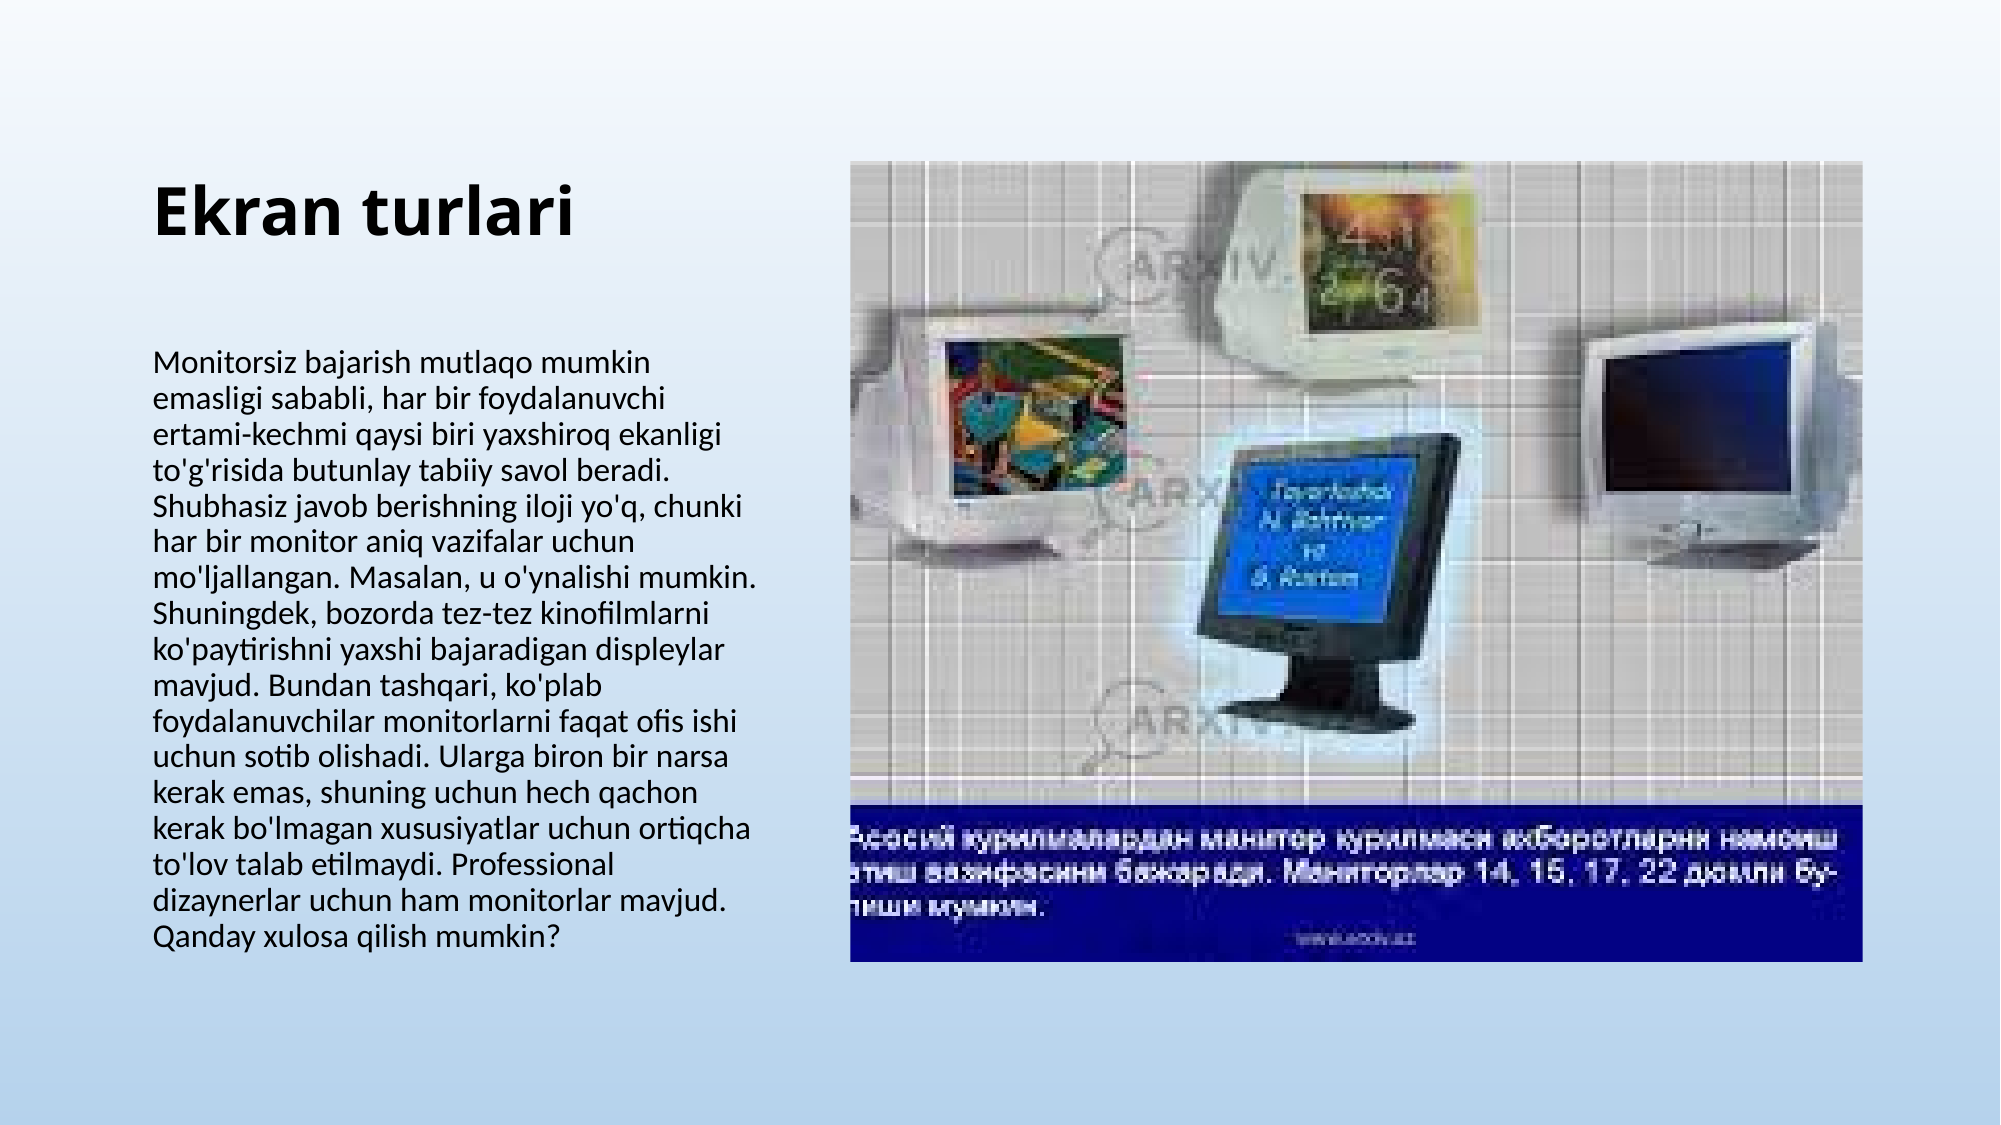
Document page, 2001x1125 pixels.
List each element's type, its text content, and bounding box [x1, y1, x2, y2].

title Ekran turlari [137, 75, 783, 337]
list Monitorsiz bajarish mutlaqo mumkin emasligi sababli, har bir foydalanuvchi ertami-kechmi qaysi biri yaxshiroq ekanligi to'g'risida butunlay tabiiy savol beradi. Shubhasiz javob berishning iloji yo'q, chunki har bir monitor aniq vazifalar uchun mo'ljallangan. Masalan, u o'ynalishi mumkin. Shuningdek, bozorda tez-tez kinofilmlarni ko'paytirishni yaxshi bajaradigan displeylar mavjud. Bundan tashqari, ko'plab foydalanuvchilar monitorlarni faqat ofis ishi uchun sotib olishadi. Ularga biron bir narsa kerak emas, shuning uchun hech qachon kerak bo'lmagan xususiyatlar uchun ortiqcha to'lov talab etilmaydi. Professional dizaynerlar uchun ham monitorlar mavjud. Qanday xulosa qilish mumkin? [137, 337, 783, 963]
picture [850, 161, 1863, 962]
